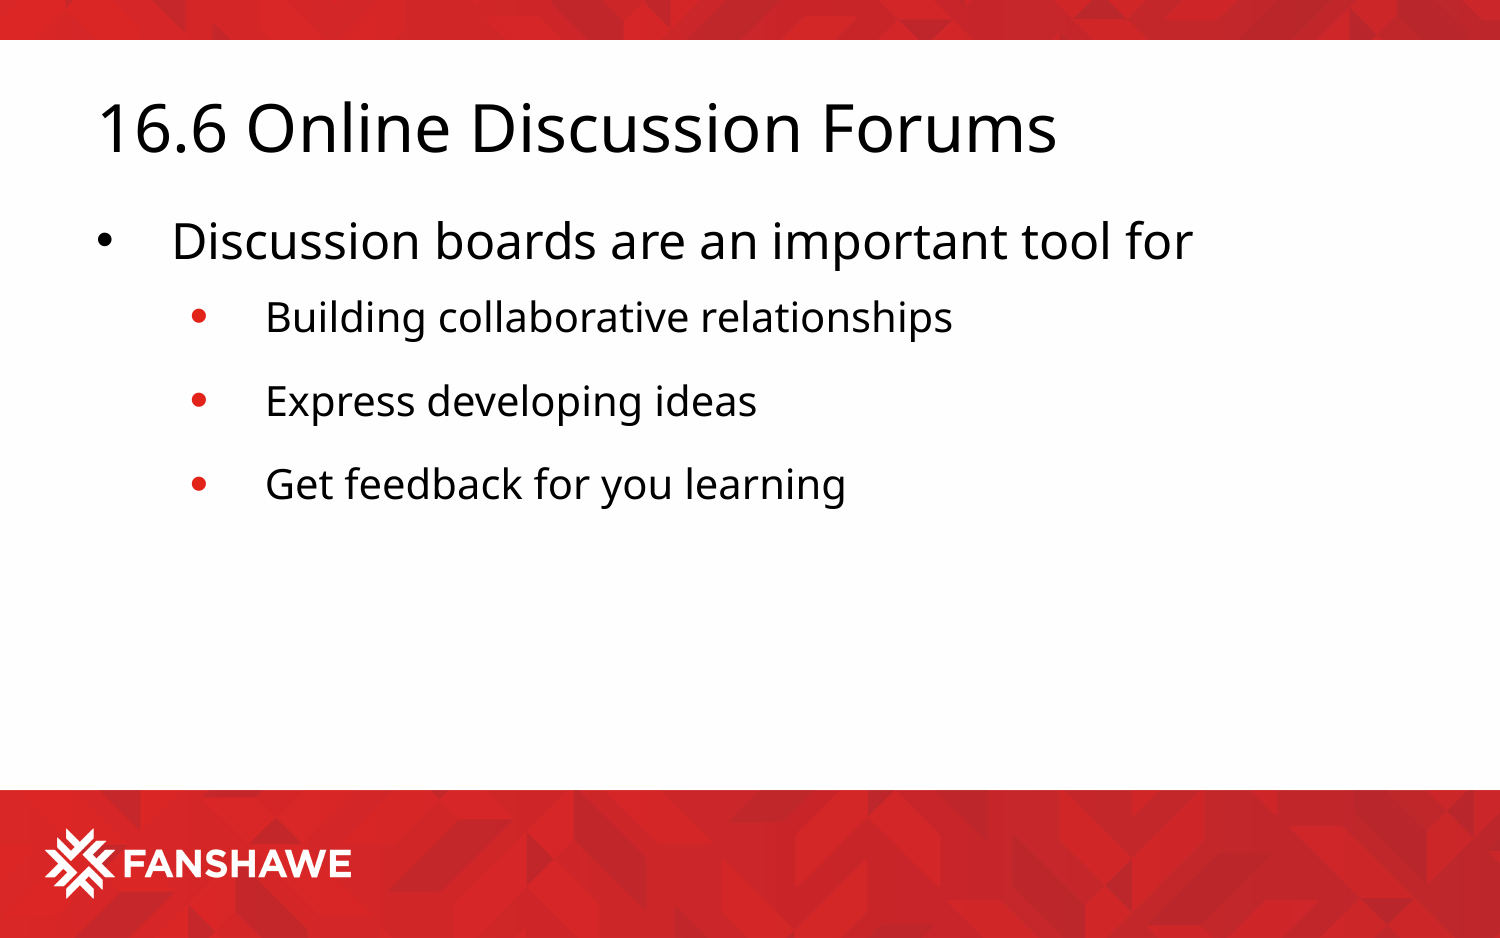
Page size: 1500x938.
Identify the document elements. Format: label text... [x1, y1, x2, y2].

title 16.6 Online Discussion Forums [81, 49, 1419, 201]
list Discussion boards are an important tool for Building collaborative relationships Express developing ideas Get feedback for you learning [81, 201, 1419, 759]
picture [0, 0, 1500, 938]
